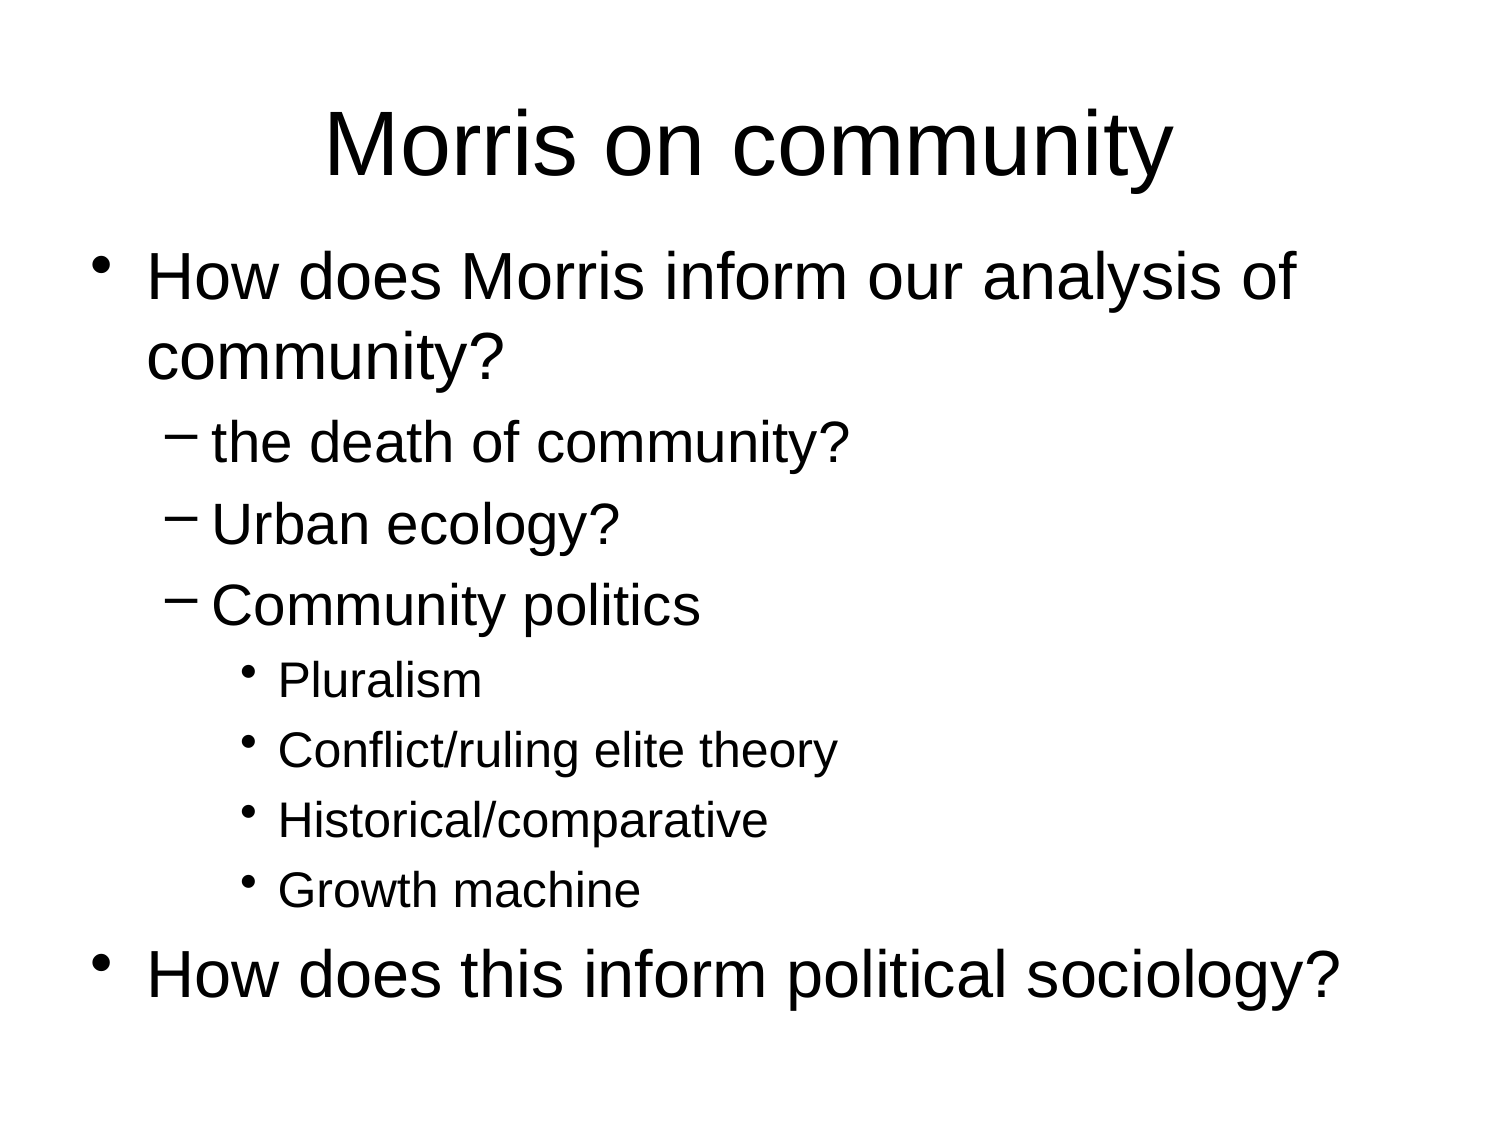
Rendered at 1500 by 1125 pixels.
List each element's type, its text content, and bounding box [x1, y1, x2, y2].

title Morris on community [75, 45, 1425, 224]
list How does Morris inform our analysis of community? the death of community? Urban ecology? Community politics Pluralism Conflict/ruling elite theory Historical/comparative Growth machine How does this inform political sociology? [75, 224, 1425, 1050]
